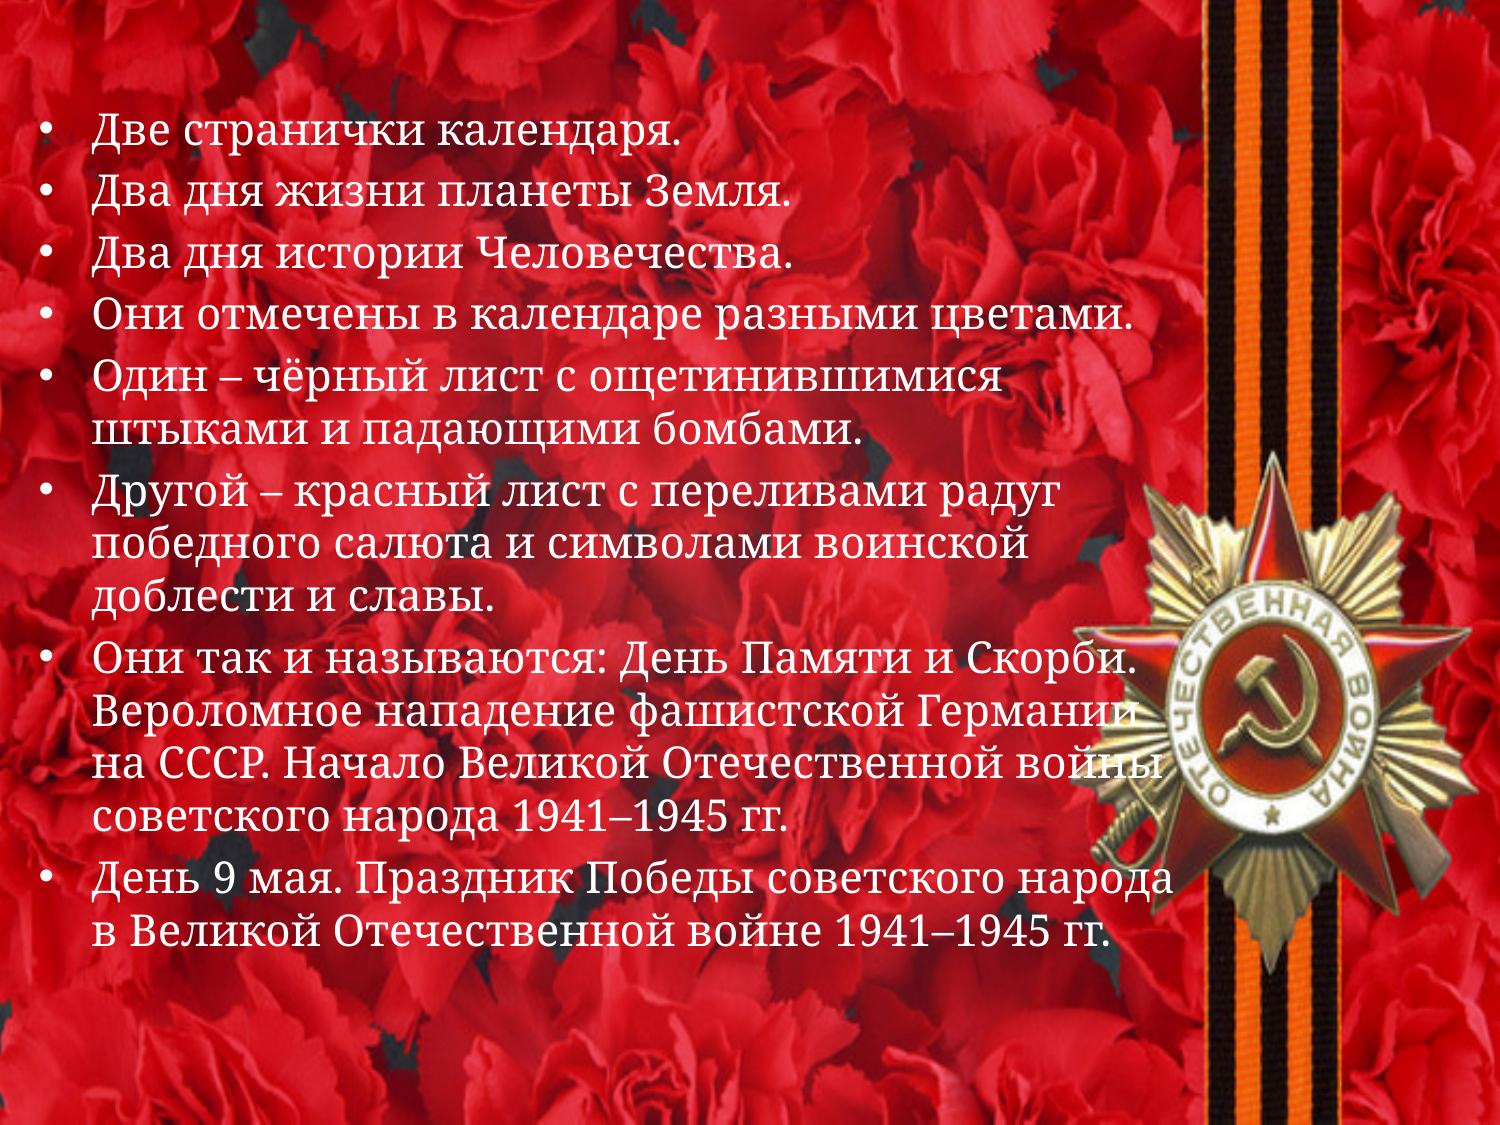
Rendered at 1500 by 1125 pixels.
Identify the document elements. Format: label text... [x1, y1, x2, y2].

picture [0, 0, 1500, 1125]
list Две странички календаря. Два дня жизни планеты Земля. Два дня истории Человечества. Они отмечены в календаре разными цветами. Один – чёрный лист с ощетинившимися штыками и падающими бомбами. Другой – красный лист с переливами радуг победного салюта и символами воинской доблести и славы. Они так и называются: День Памяти и Скорби. Вероломное нападение фашистской Германии на СССР. Начало Великой Отечественной войны советского народа 1941–1945 гг. День 9 мая. Праздник Победы советского народа в Великой Отечественной войне 1941–1945 гг. [23, 93, 1207, 1008]
